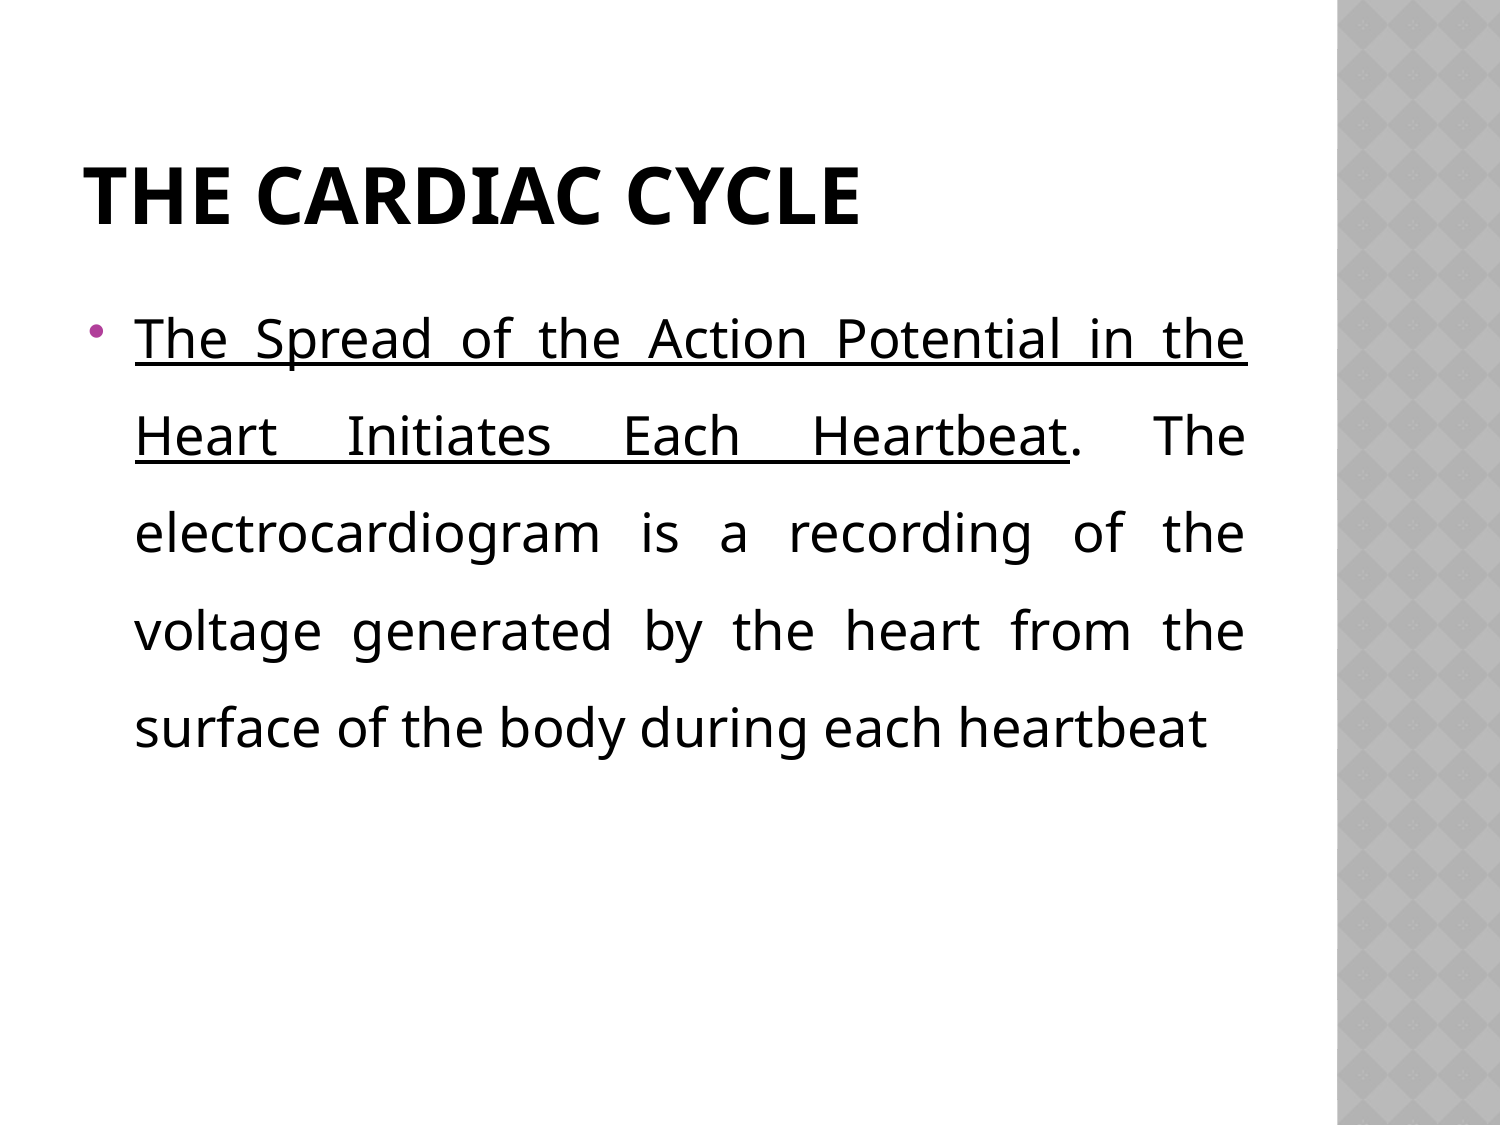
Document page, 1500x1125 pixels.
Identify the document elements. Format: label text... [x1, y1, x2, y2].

list The Spread of the Action Potential in the Heart Initiates Each Heartbeat. The electrocardiogram is a recording of the voltage generated by the heart from the surface of the body during each heartbeat [75, 264, 1263, 1059]
title THE CARDIAC CYCLE [75, 52, 1263, 240]
